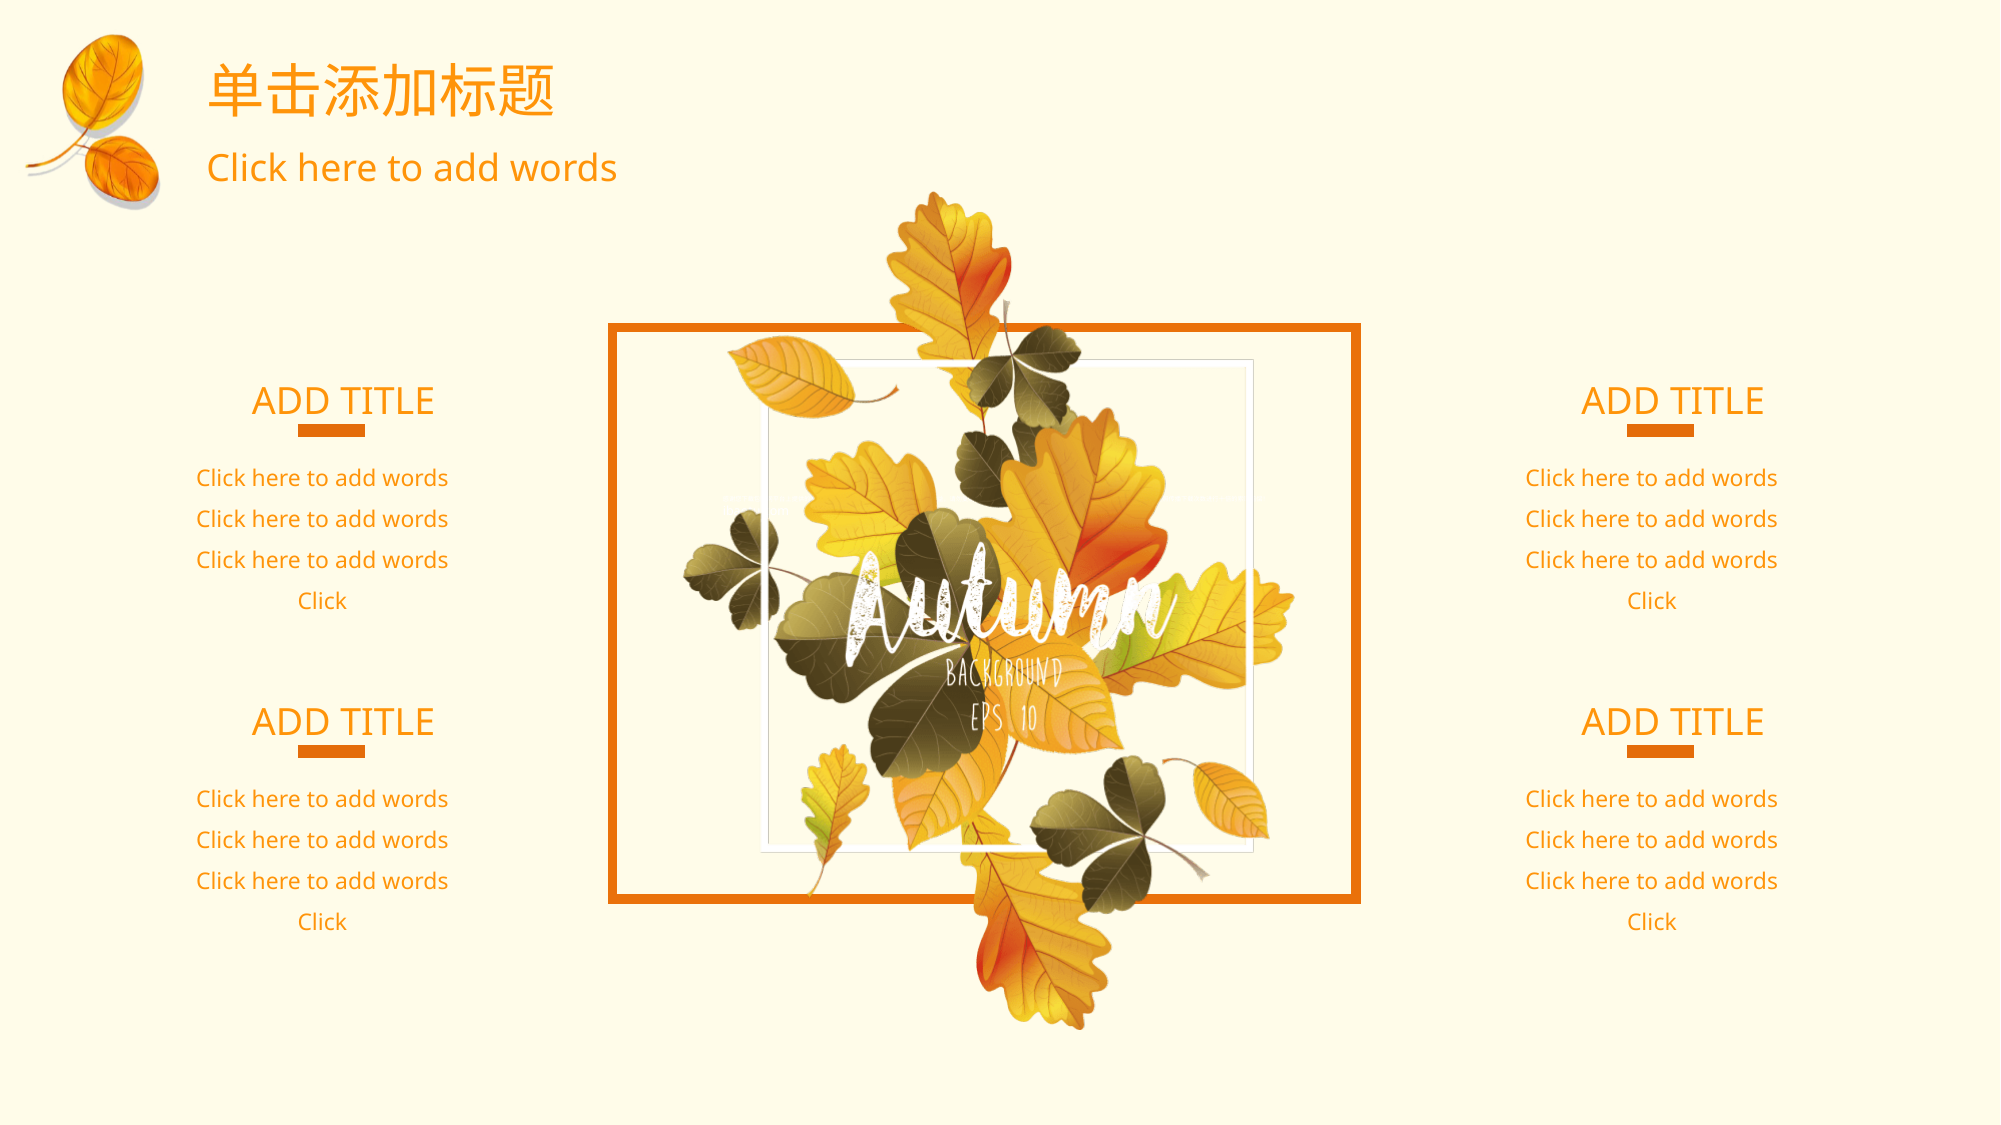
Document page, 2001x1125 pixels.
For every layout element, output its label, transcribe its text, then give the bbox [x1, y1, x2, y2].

text_box ADD TITLE [1566, 691, 1789, 751]
text_box Click here to add words Click here to add words Click here to add words Click [165, 763, 480, 943]
text_box Click here to add words Click here to add words Click here to add words Click [1495, 763, 1809, 943]
text_box Click here to add words Click here to add words Click here to add words Click [1495, 442, 1809, 622]
text_box Click here to add words [191, 136, 653, 197]
text_box ADD TITLE [1566, 369, 1789, 430]
text_box 单击添加标题 [191, 46, 728, 132]
text_box ADD TITLE [237, 691, 460, 751]
picture [545, 166, 1409, 1030]
picture [0, 0, 166, 239]
text_box Click here to add words Click here to add words Click here to add words Click [165, 442, 480, 622]
text_box ADD TITLE [237, 369, 460, 430]
